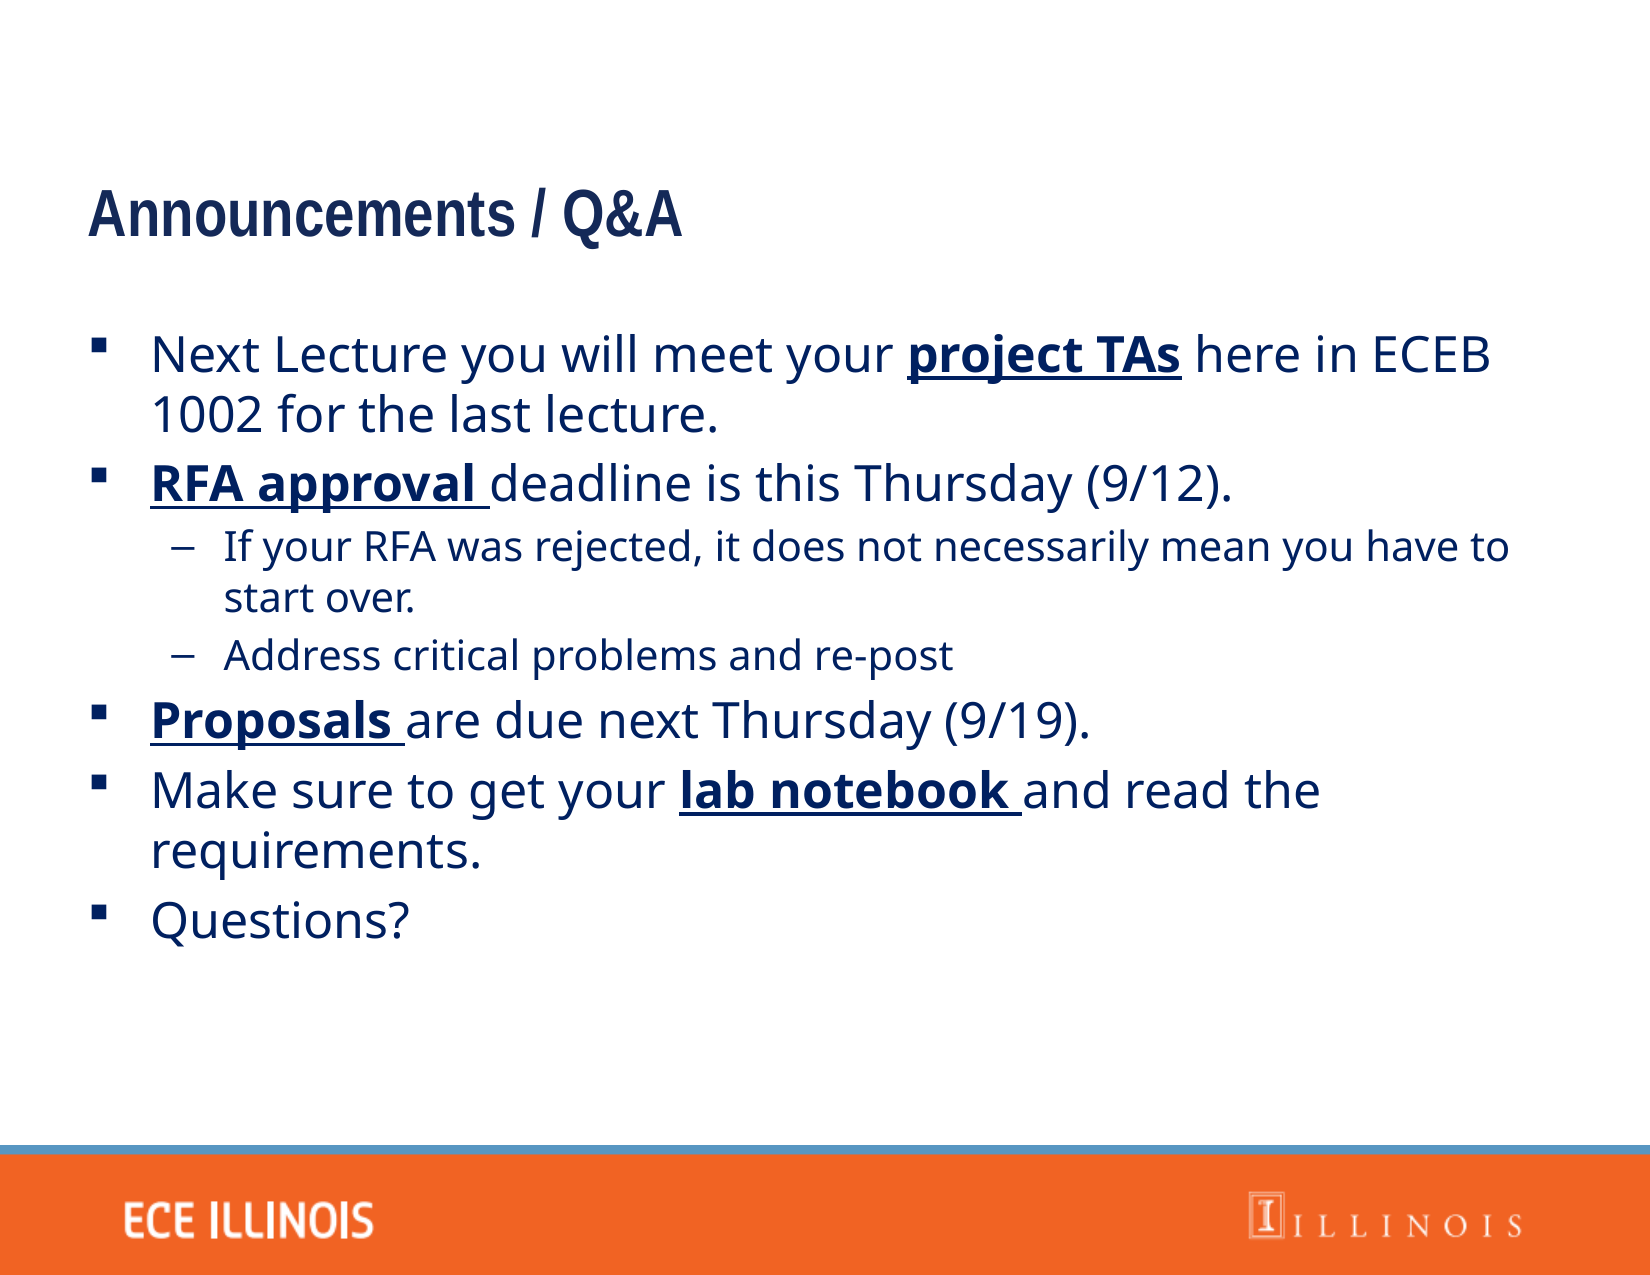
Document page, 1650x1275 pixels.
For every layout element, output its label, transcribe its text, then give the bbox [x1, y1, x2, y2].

list Next Lecture you will meet your project TAs here in ECEB 1002 for the last lecture. RFA approval deadline is this Thursday (9/12). If your RFA was rejected, it does not necessarily mean you have to start over. Address critical problems and re-post Proposals are due next Thursday (9/19). Make sure to get your lab notebook and read the requirements. Questions? [72, 314, 1590, 1107]
list Announcements / Q&A [72, 162, 840, 285]
